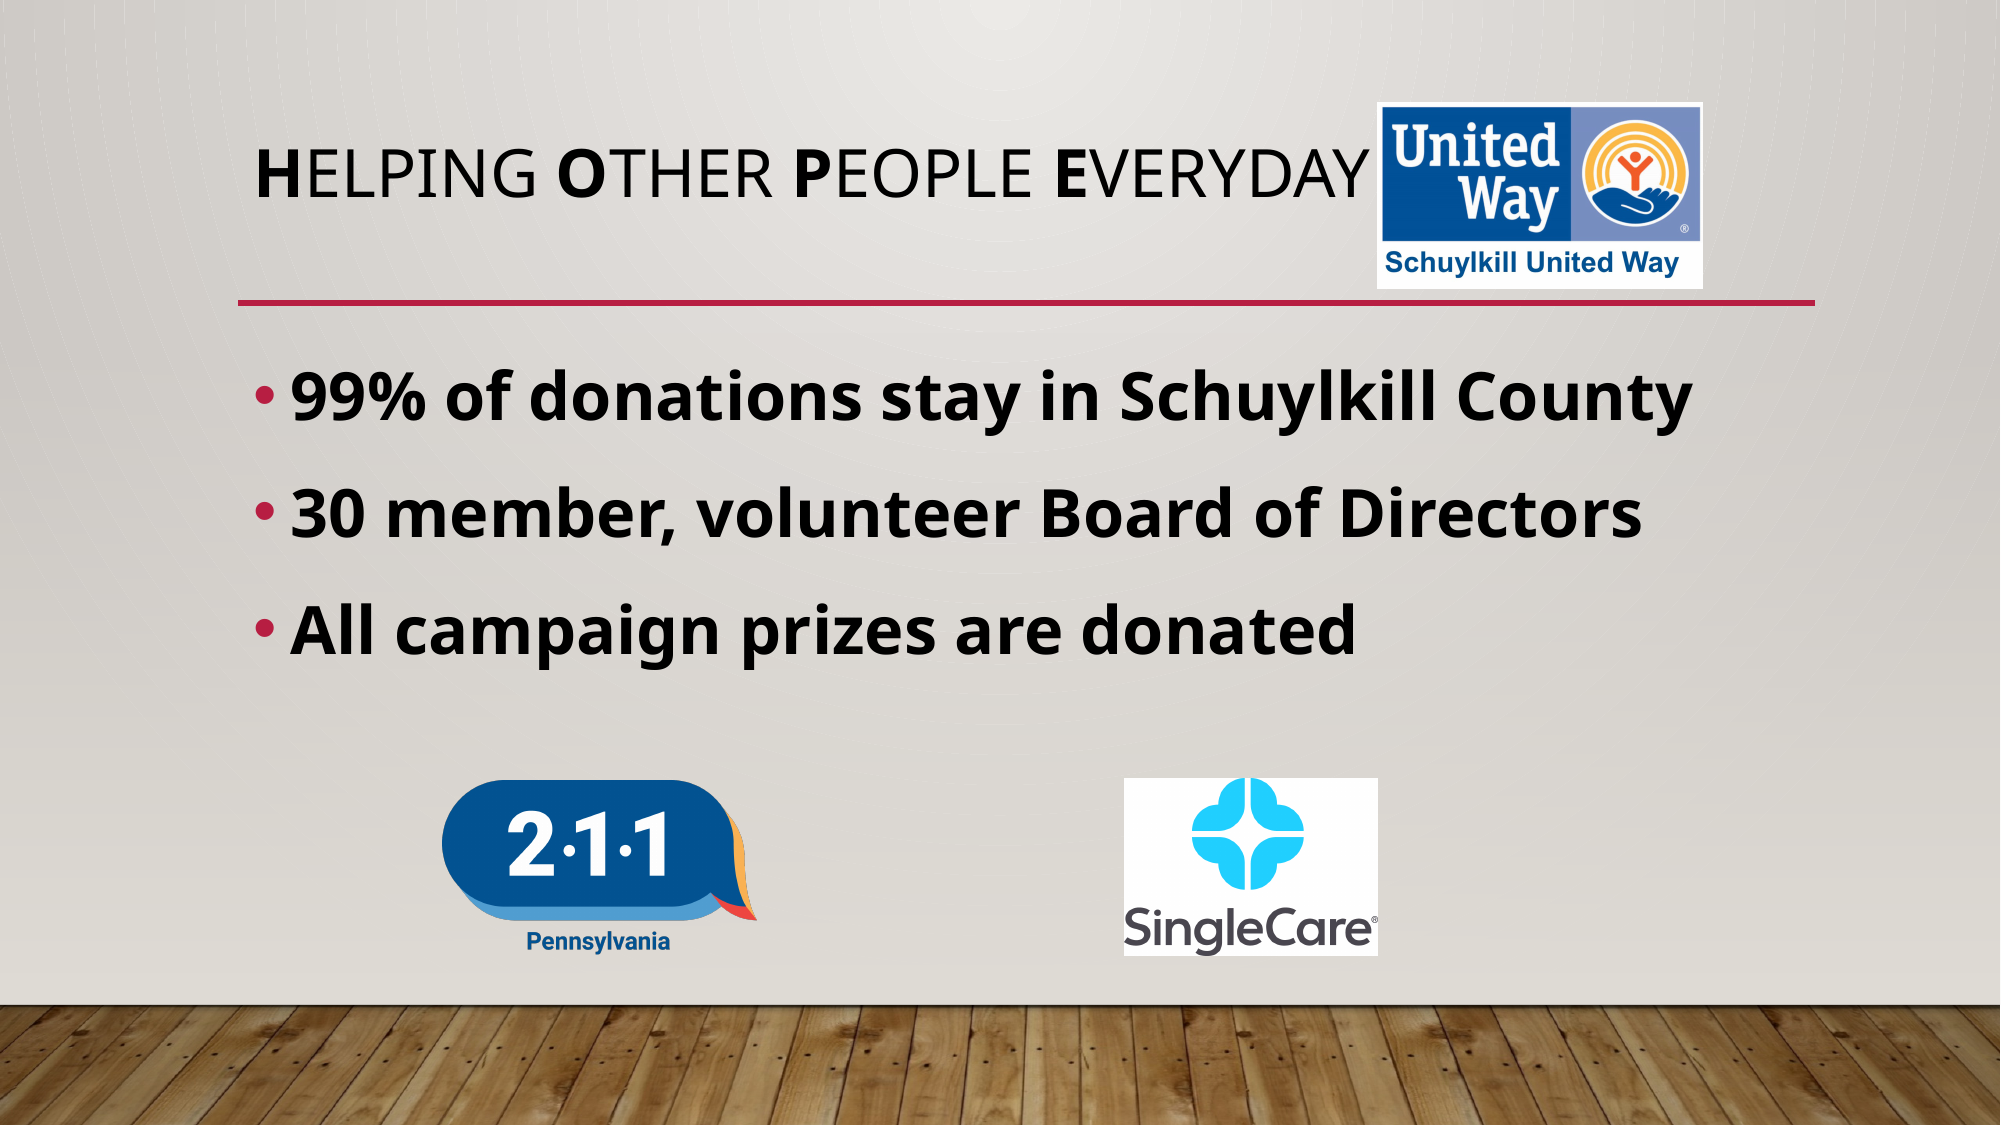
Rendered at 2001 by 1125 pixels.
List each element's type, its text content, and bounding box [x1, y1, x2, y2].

list 99% of donations stay in Schuylkill County 30 member, volunteer Board of Directors All campaign prizes are donated [238, 330, 1814, 897]
picture [1376, 102, 1703, 289]
title Helping Other People Everyday [238, 131, 1814, 305]
picture [0, 1005, 2000, 1125]
picture [442, 780, 758, 956]
picture [1124, 777, 1378, 956]
